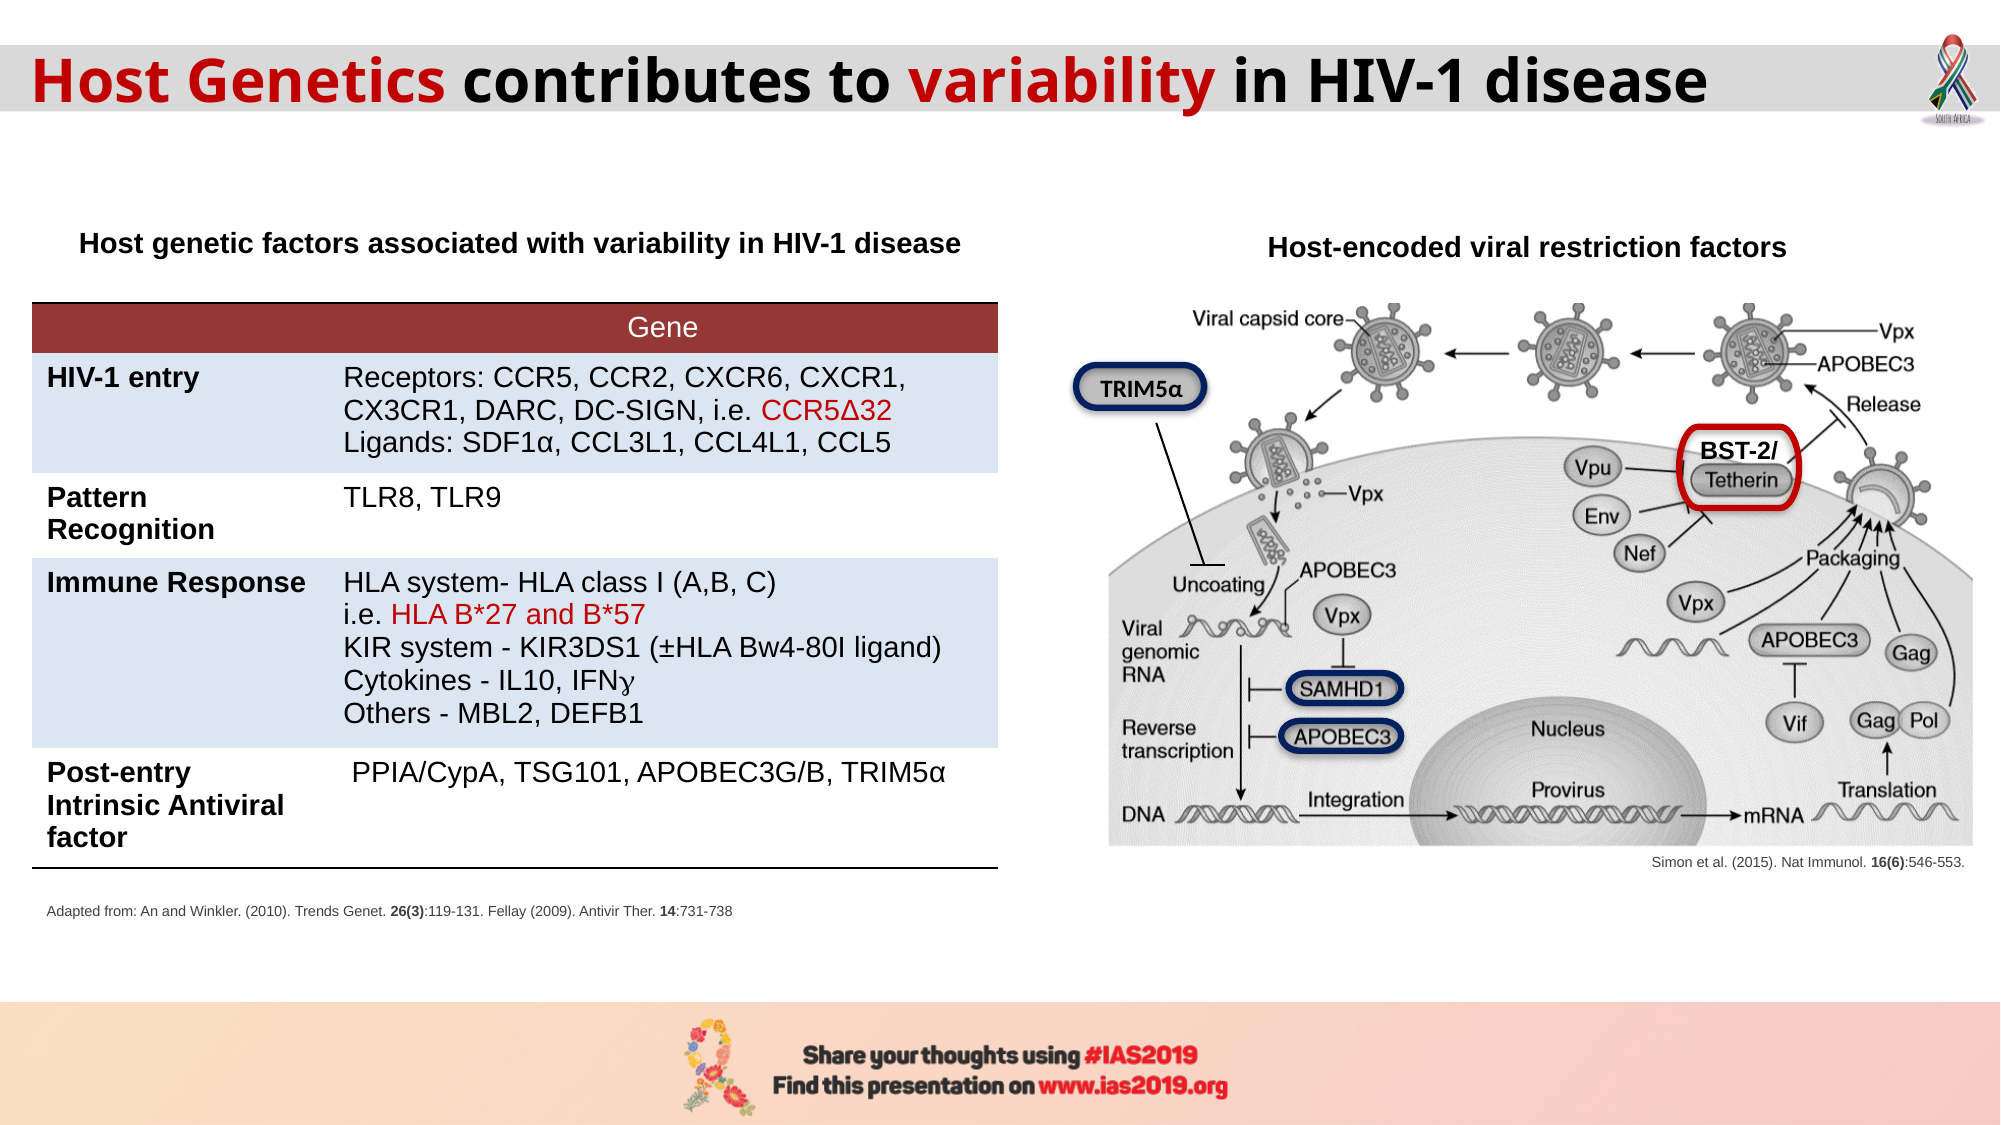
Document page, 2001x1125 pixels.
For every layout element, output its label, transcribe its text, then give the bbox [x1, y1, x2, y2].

table_cell HIV-1 entry [32, 353, 328, 473]
text_box Host genetic factors associated with variability in HIV-1 disease [0, 217, 1050, 268]
text_box Host-encoded viral restriction factors [1173, 220, 1882, 271]
table_cell Receptors: CCR5, CCR2, CXCR6, CXCR1, CX3CR1, DARC, DC-SIGN, i.e. CCR5Δ32 Ligands: SDF1α, CCL3L1, CCL4L1, CCL5 [328, 353, 998, 473]
table_cell HLA system- HLA class I (A,B, C) i.e. HLA B*27 and B*57 KIR system - KIR3DS1 (±HLA Bw4-80I ligand) Cytokines - IL10, IFN Others - MBL2, DEFB1 [328, 558, 998, 748]
text_box Adapted from: An and Winkler. (2010). Trends Genet. 26(3):119-131. Fellay (2009). Antivir Ther. 14:731-738 [31, 894, 1090, 928]
table_header Gene [328, 304, 998, 353]
table_cell Immune Response [32, 558, 328, 748]
table_cell Pattern Recognition [32, 473, 328, 558]
text_box Host Genetics contributes to variability in HIV-1 disease [0, 45, 1888, 112]
picture [1894, 21, 2000, 136]
table_cell Post-entry Intrinsic Antiviral factor [32, 748, 328, 867]
table_cell PPIA/CypA, TSG101, APOBEC3G/B, TRIM5α [328, 748, 998, 867]
table_header [32, 304, 328, 353]
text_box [1155, 422, 1205, 565]
table_cell TLR8, TLR9 [328, 473, 998, 558]
picture [0, 1002, 2001, 1125]
picture [1072, 303, 1981, 868]
